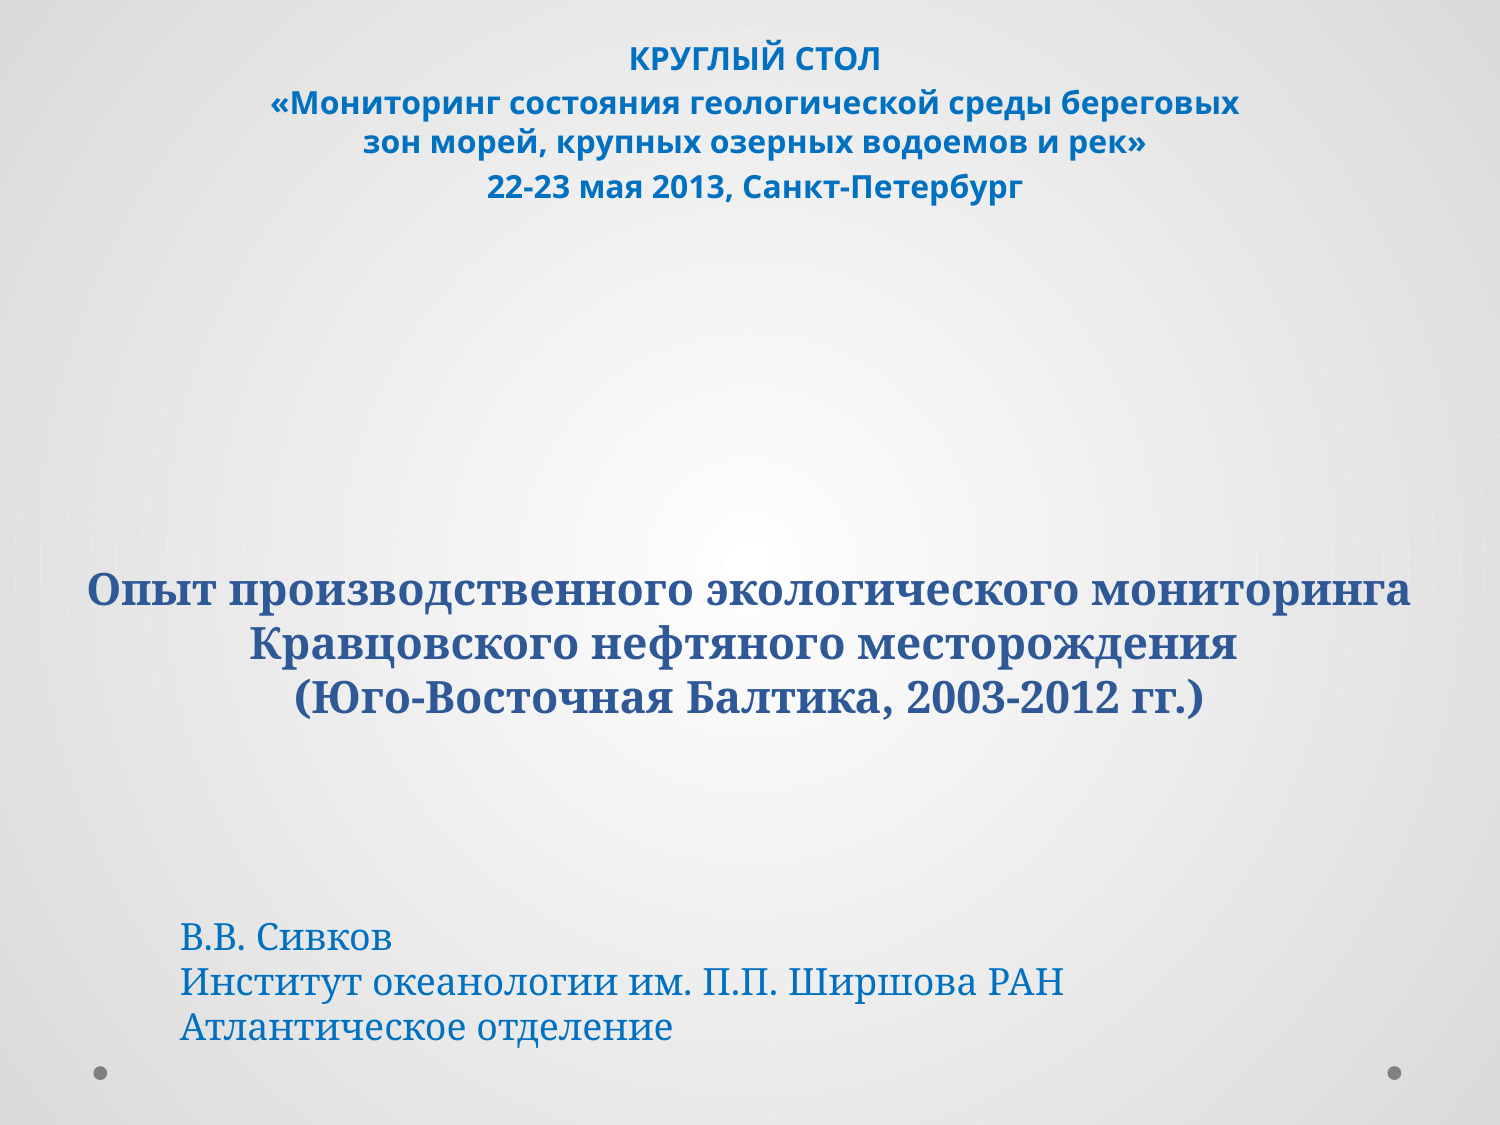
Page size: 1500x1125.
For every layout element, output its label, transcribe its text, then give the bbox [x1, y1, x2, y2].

title Опыт производственного экологического мониторинга Кравцовского нефтяного месторождения (Юго-Восточная Балтика, 2003-2012 гг.) [41, 390, 1459, 981]
text_box В.В. Сивков Институт океанологии им. П.П. Ширшова РАН Атлантическое отделение [165, 905, 1081, 1055]
subtitle Круглый стол «Мониторинг состояния геологической среды береговых зон морей, крупных озерных водоемов и рек» 22-23 мая 2013, Санкт-Петербург [230, 30, 1281, 220]
